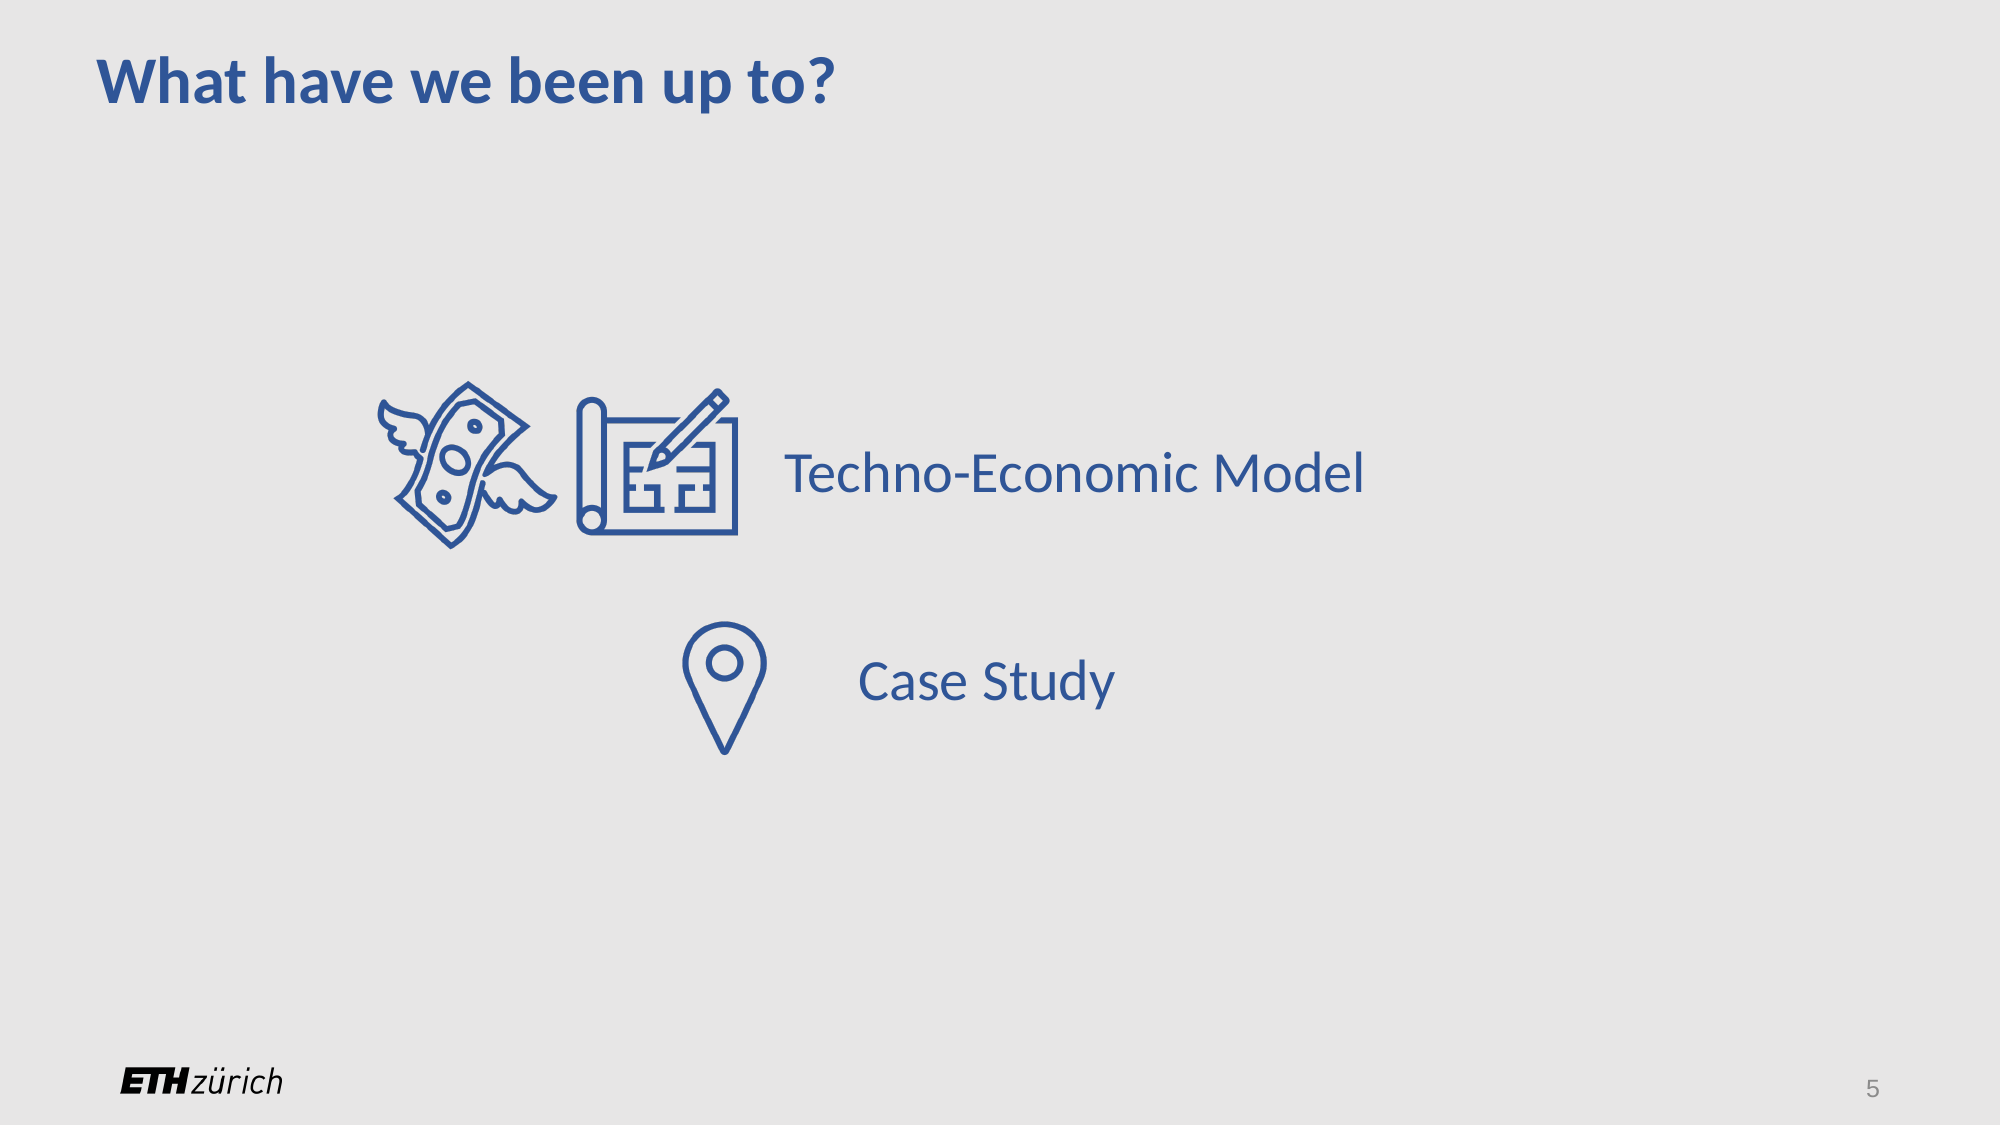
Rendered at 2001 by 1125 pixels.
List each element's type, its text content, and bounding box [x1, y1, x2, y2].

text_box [375, 367, 1433, 563]
picture [120, 1067, 282, 1094]
title What have we been up to? [96, 45, 904, 194]
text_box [630, 596, 1179, 781]
slide_number 5 [1827, 1069, 1880, 1106]
